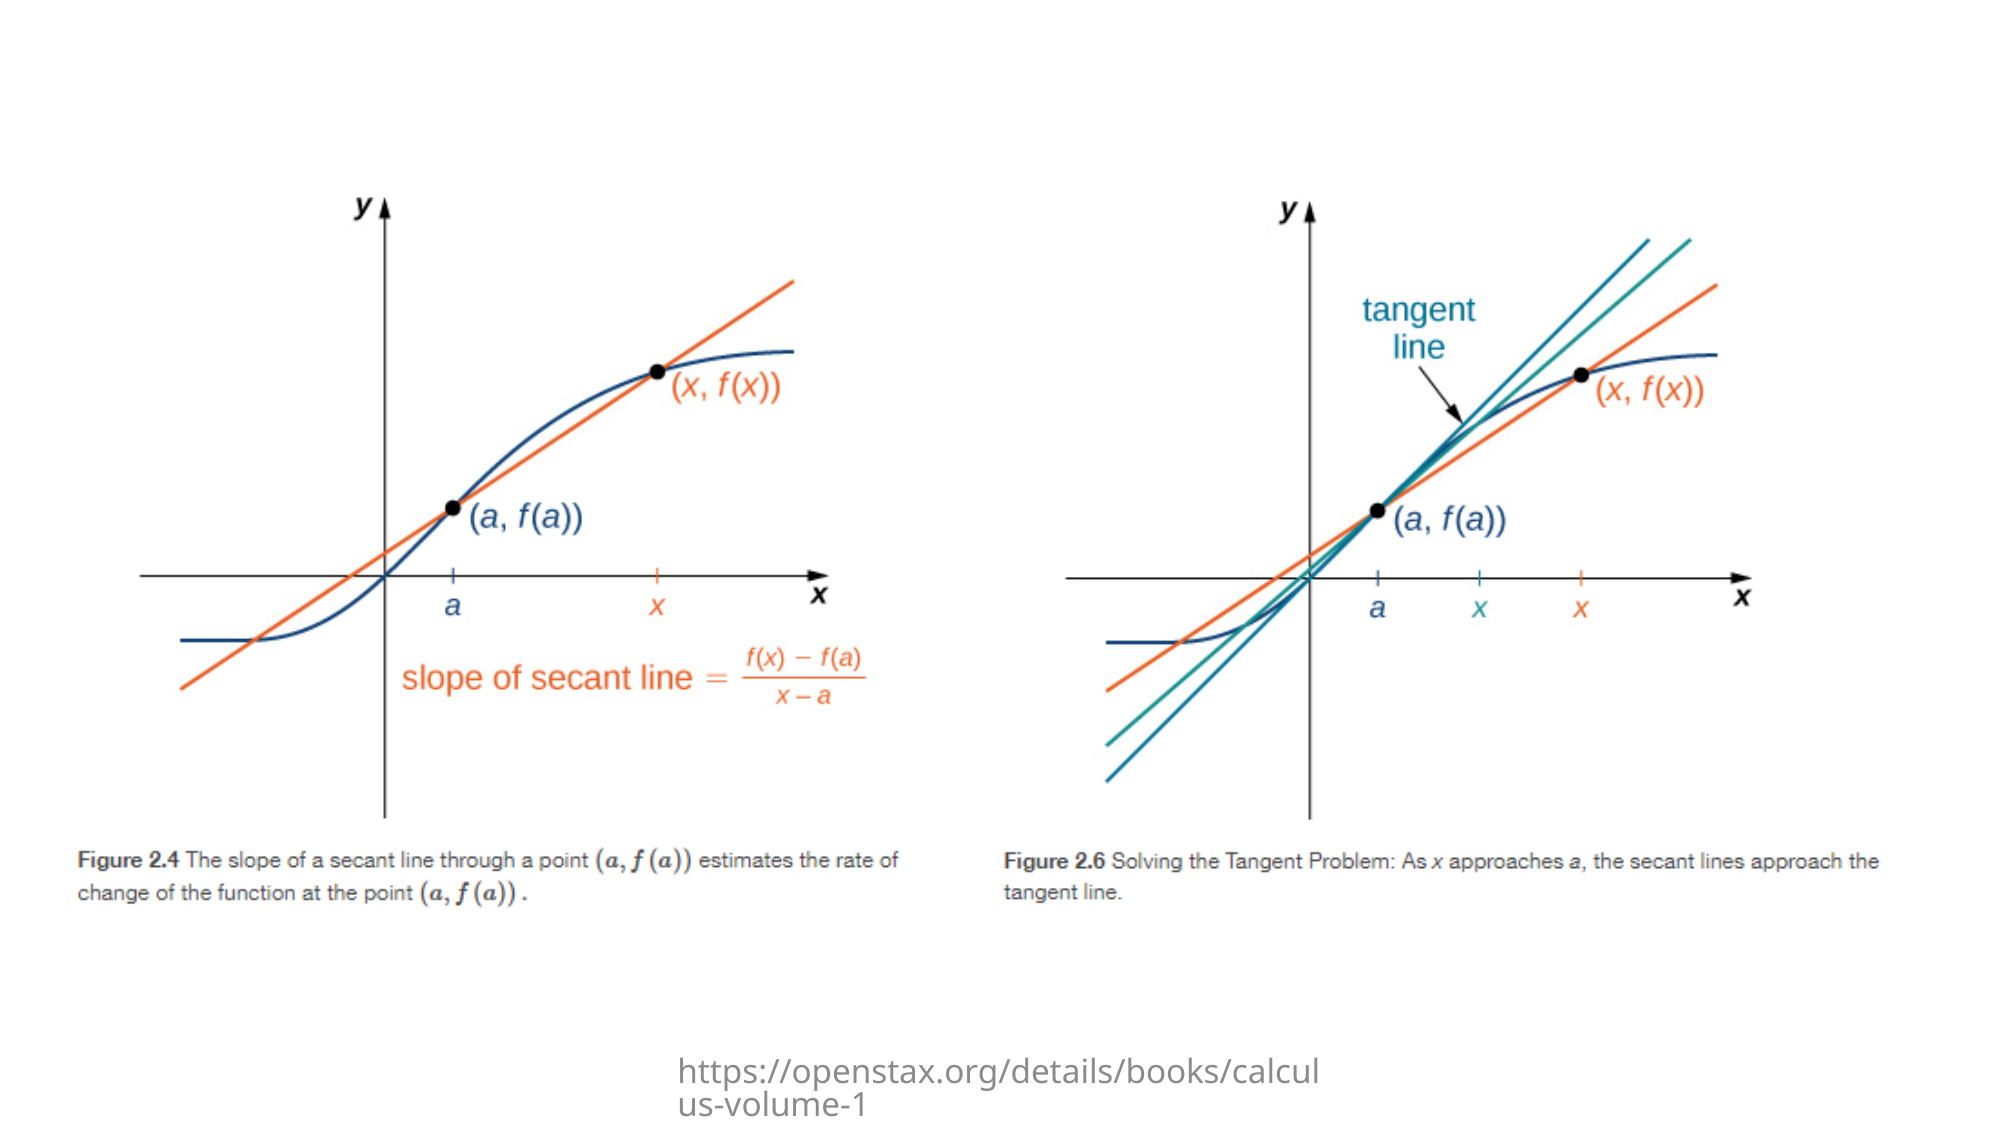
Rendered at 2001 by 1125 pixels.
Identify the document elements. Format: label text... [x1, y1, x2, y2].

picture [68, 138, 967, 944]
footer https://openstax.org/details/books/calculus-volume-1 [662, 1042, 1338, 1103]
picture [978, 144, 1906, 944]
